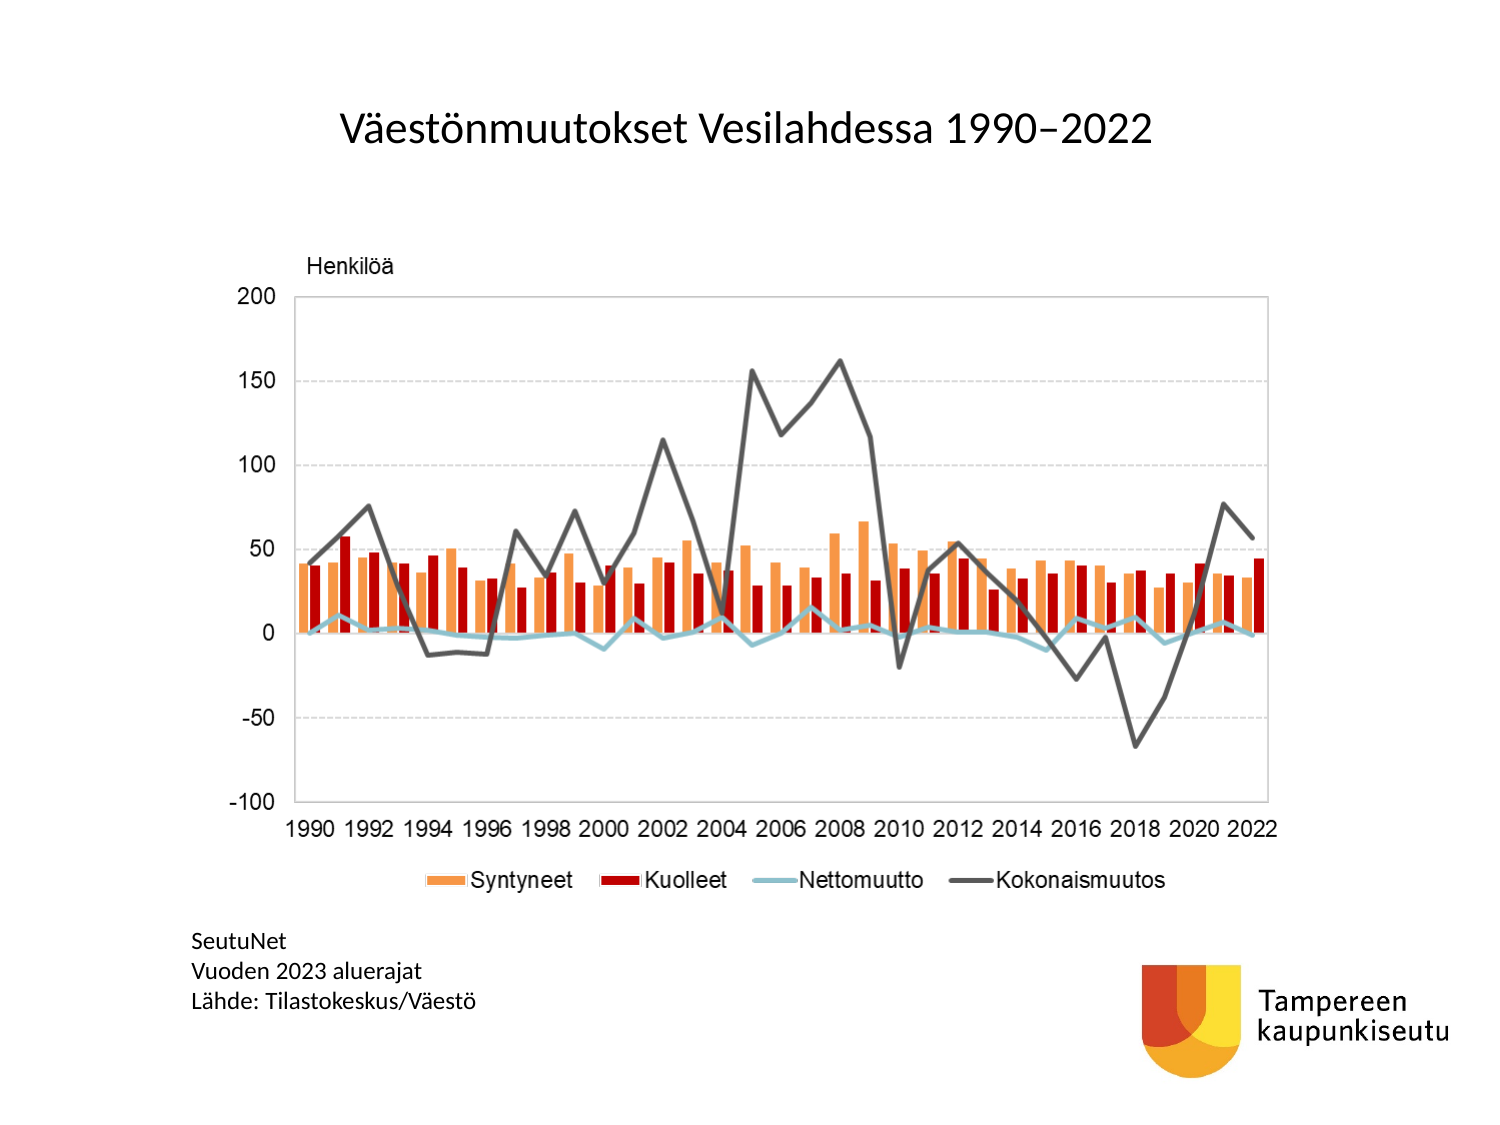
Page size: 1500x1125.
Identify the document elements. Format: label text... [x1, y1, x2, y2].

text_box Väestönmuutokset Vesilahdessa 1990–2022 [324, 90, 1471, 160]
text_box SeutuNet Vuoden 2023 aluerajat Lähde: Tilastokeskus/Väestö [176, 916, 927, 1022]
picture [199, 213, 1301, 912]
picture [1127, 951, 1464, 1091]
